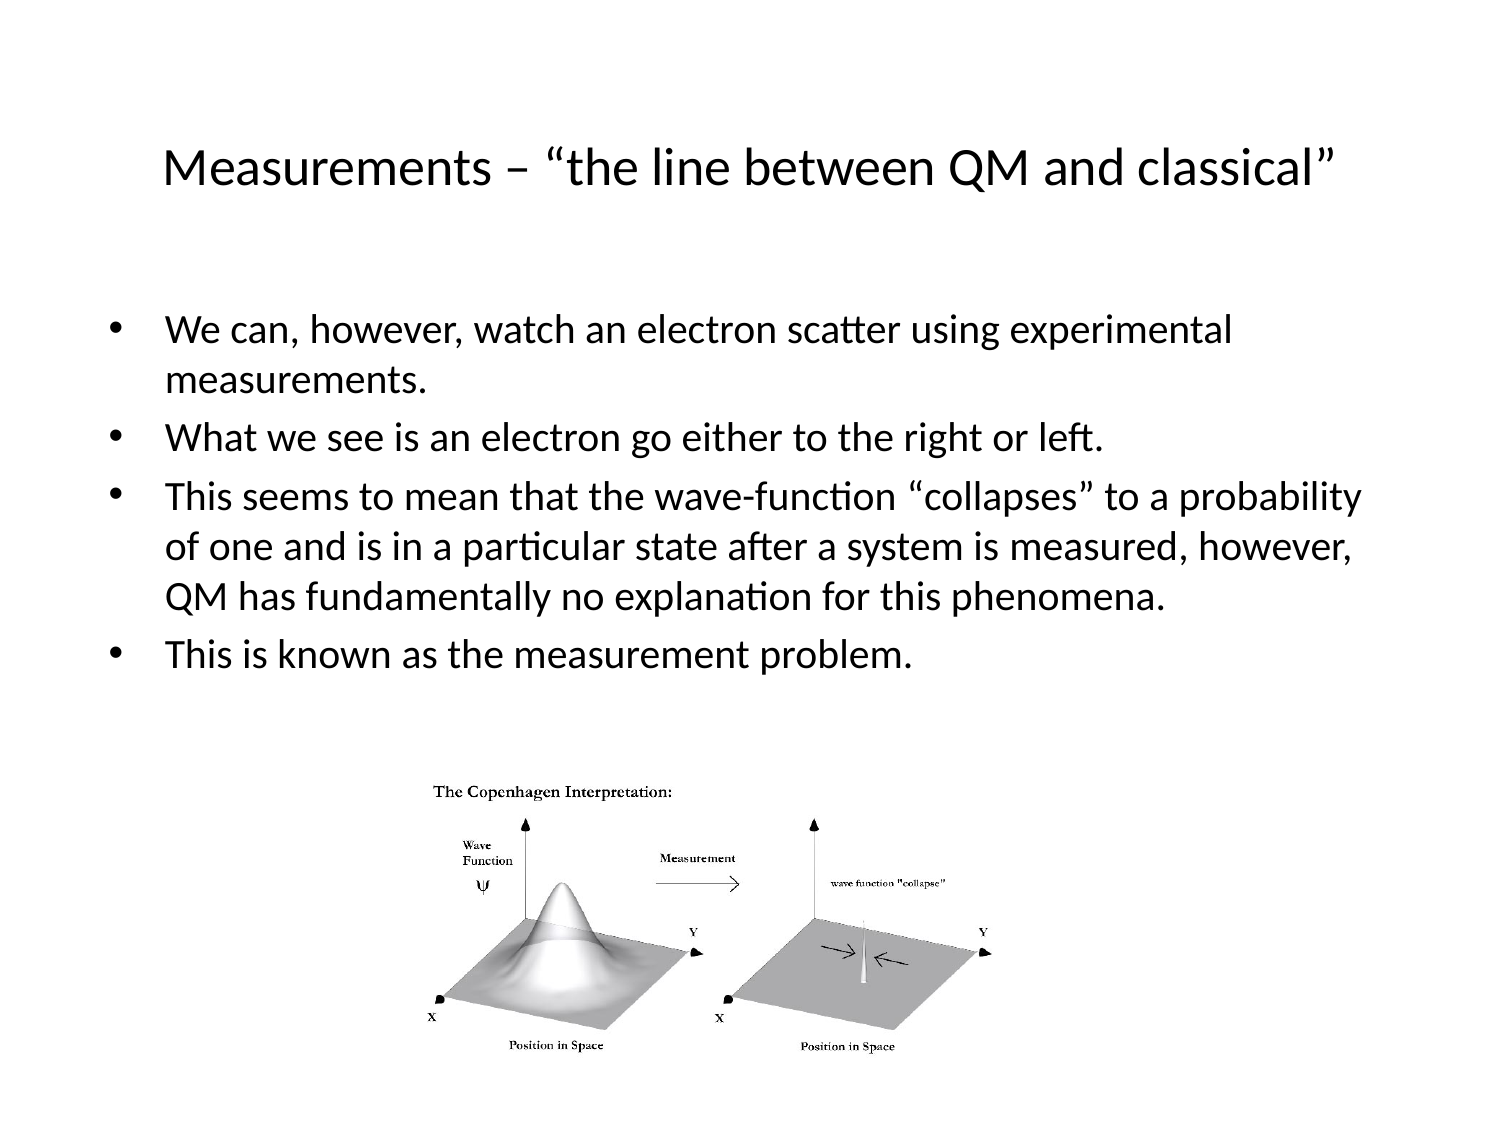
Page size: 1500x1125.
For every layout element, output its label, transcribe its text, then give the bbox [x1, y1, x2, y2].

title Measurements – “the line between QM and classical” [140, 101, 1360, 227]
picture [420, 774, 999, 1063]
list We can, however, watch an electron scatter using experimental measurements. What we see is an electron go either to the right or left. This seems to mean that the wave-function “collapses” to a probability of one and is in a particular state after a system is measured, however, QM has fundamentally no explanation for this phenomena. This is known as the measurement problem. [93, 294, 1379, 775]
